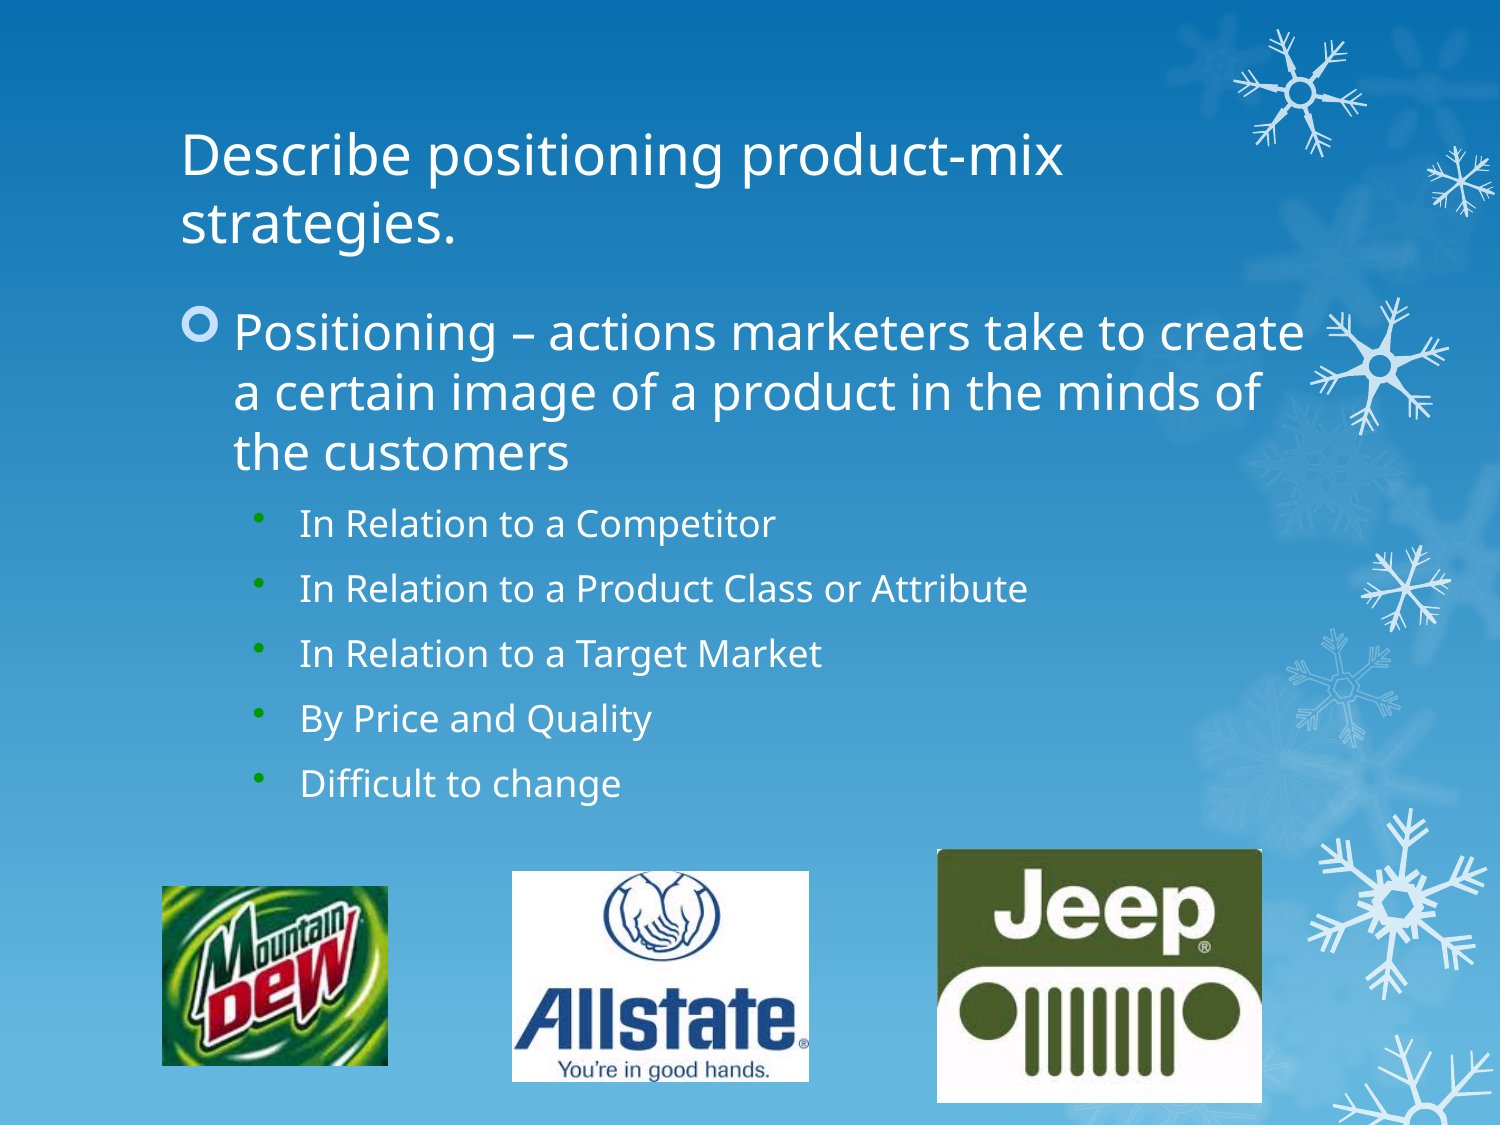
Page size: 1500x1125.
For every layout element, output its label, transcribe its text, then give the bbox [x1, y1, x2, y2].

list Positioning – actions marketers take to create a certain image of a product in the minds of the customers In Relation to a Competitor In Relation to a Product Class or Attribute In Relation to a Target Market By Price and Quality Difficult to change [162, 274, 1332, 913]
title Describe positioning product-mix strategies. [165, 110, 1335, 263]
picture [161, 885, 388, 1067]
picture [511, 870, 809, 1082]
picture [936, 849, 1262, 1103]
